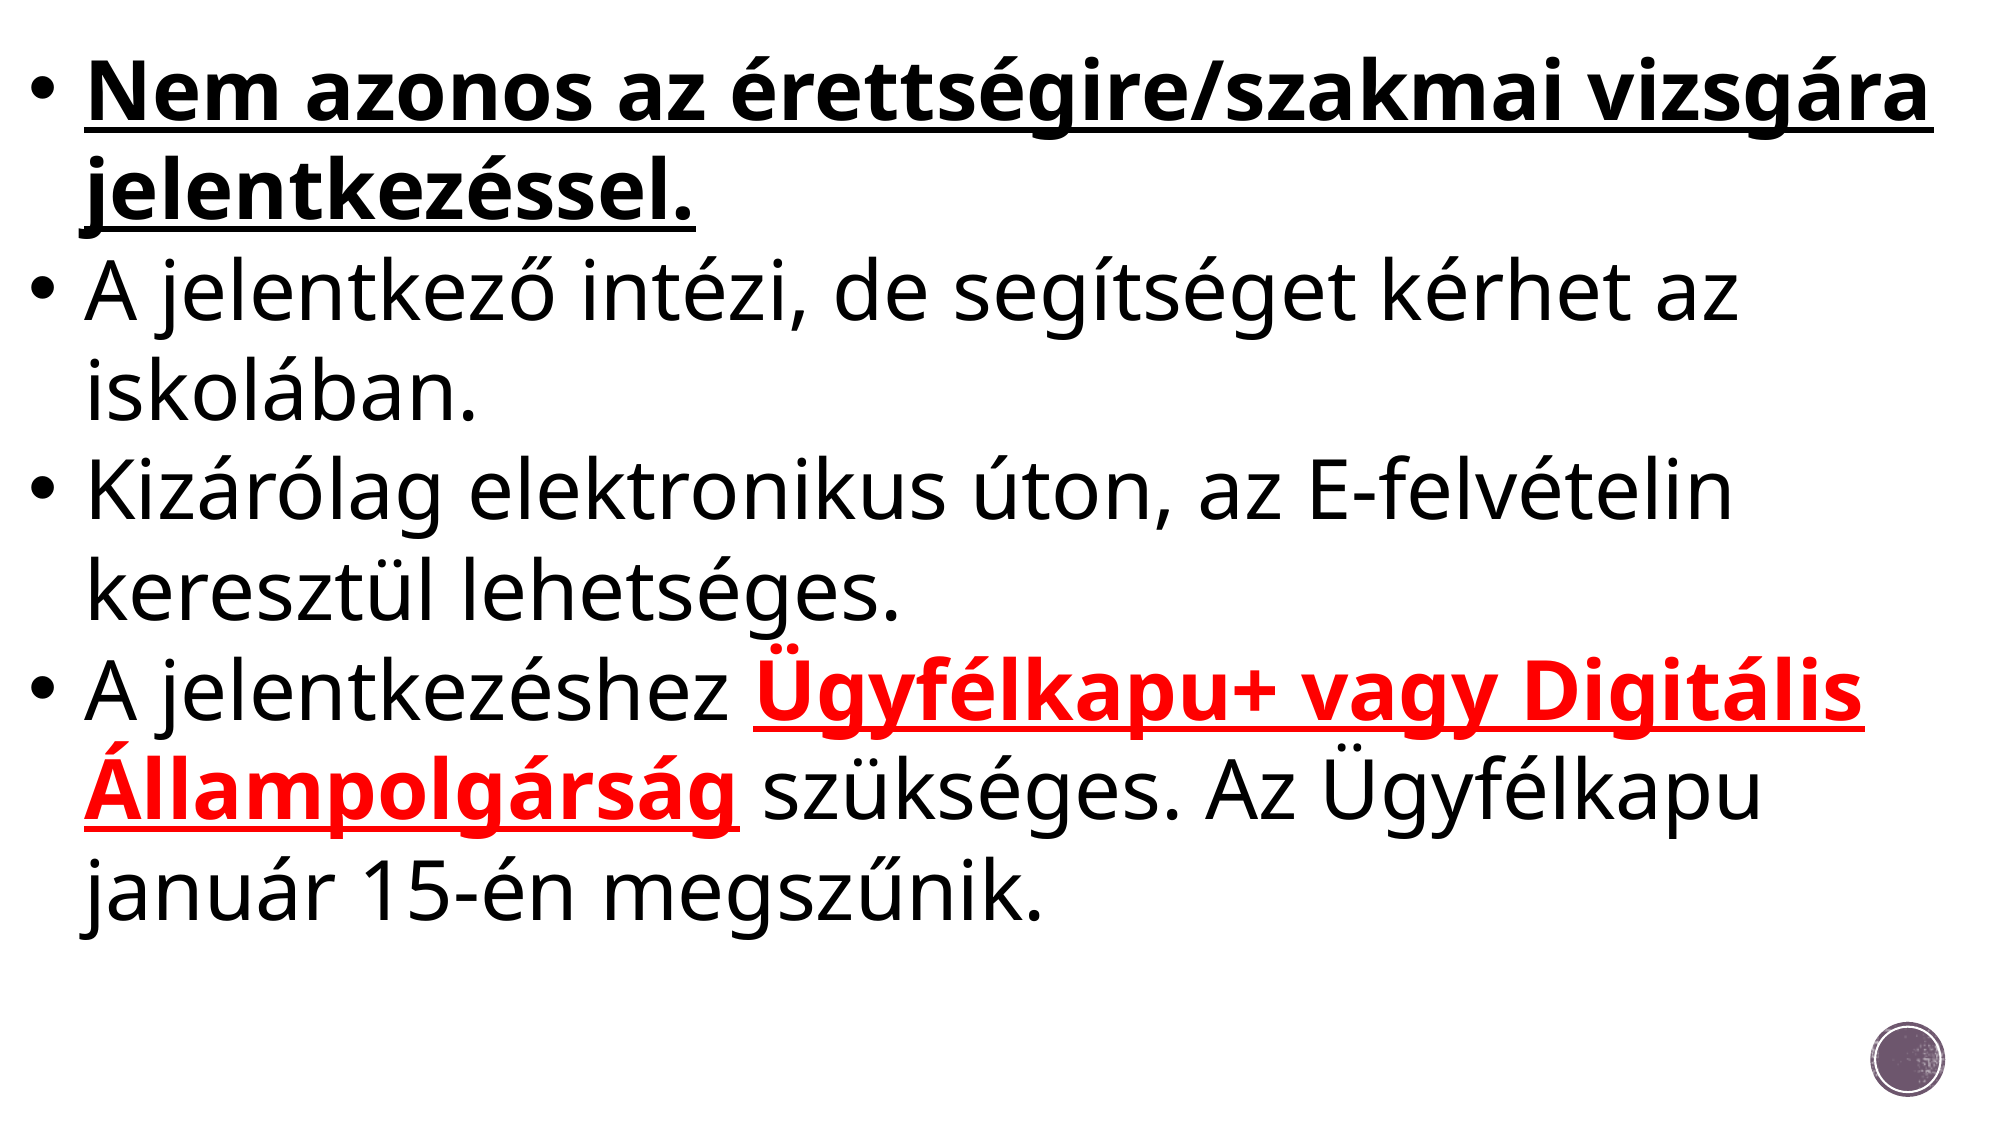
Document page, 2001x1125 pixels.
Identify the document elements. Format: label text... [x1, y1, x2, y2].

text_box Nem azonos az érettségire/szakmai vizsgára jelentkezéssel. A jelentkező intézi, de segítséget kérhet az iskolában. Kizárólag elektronikus úton, az E-felvételin keresztül lehetséges. A jelentkezéshez Ügyfélkapu+ vagy Digitális Állampolgárság szükséges. Az Ügyfélkapu január 15-én megszűnik. [13, 29, 2000, 1064]
